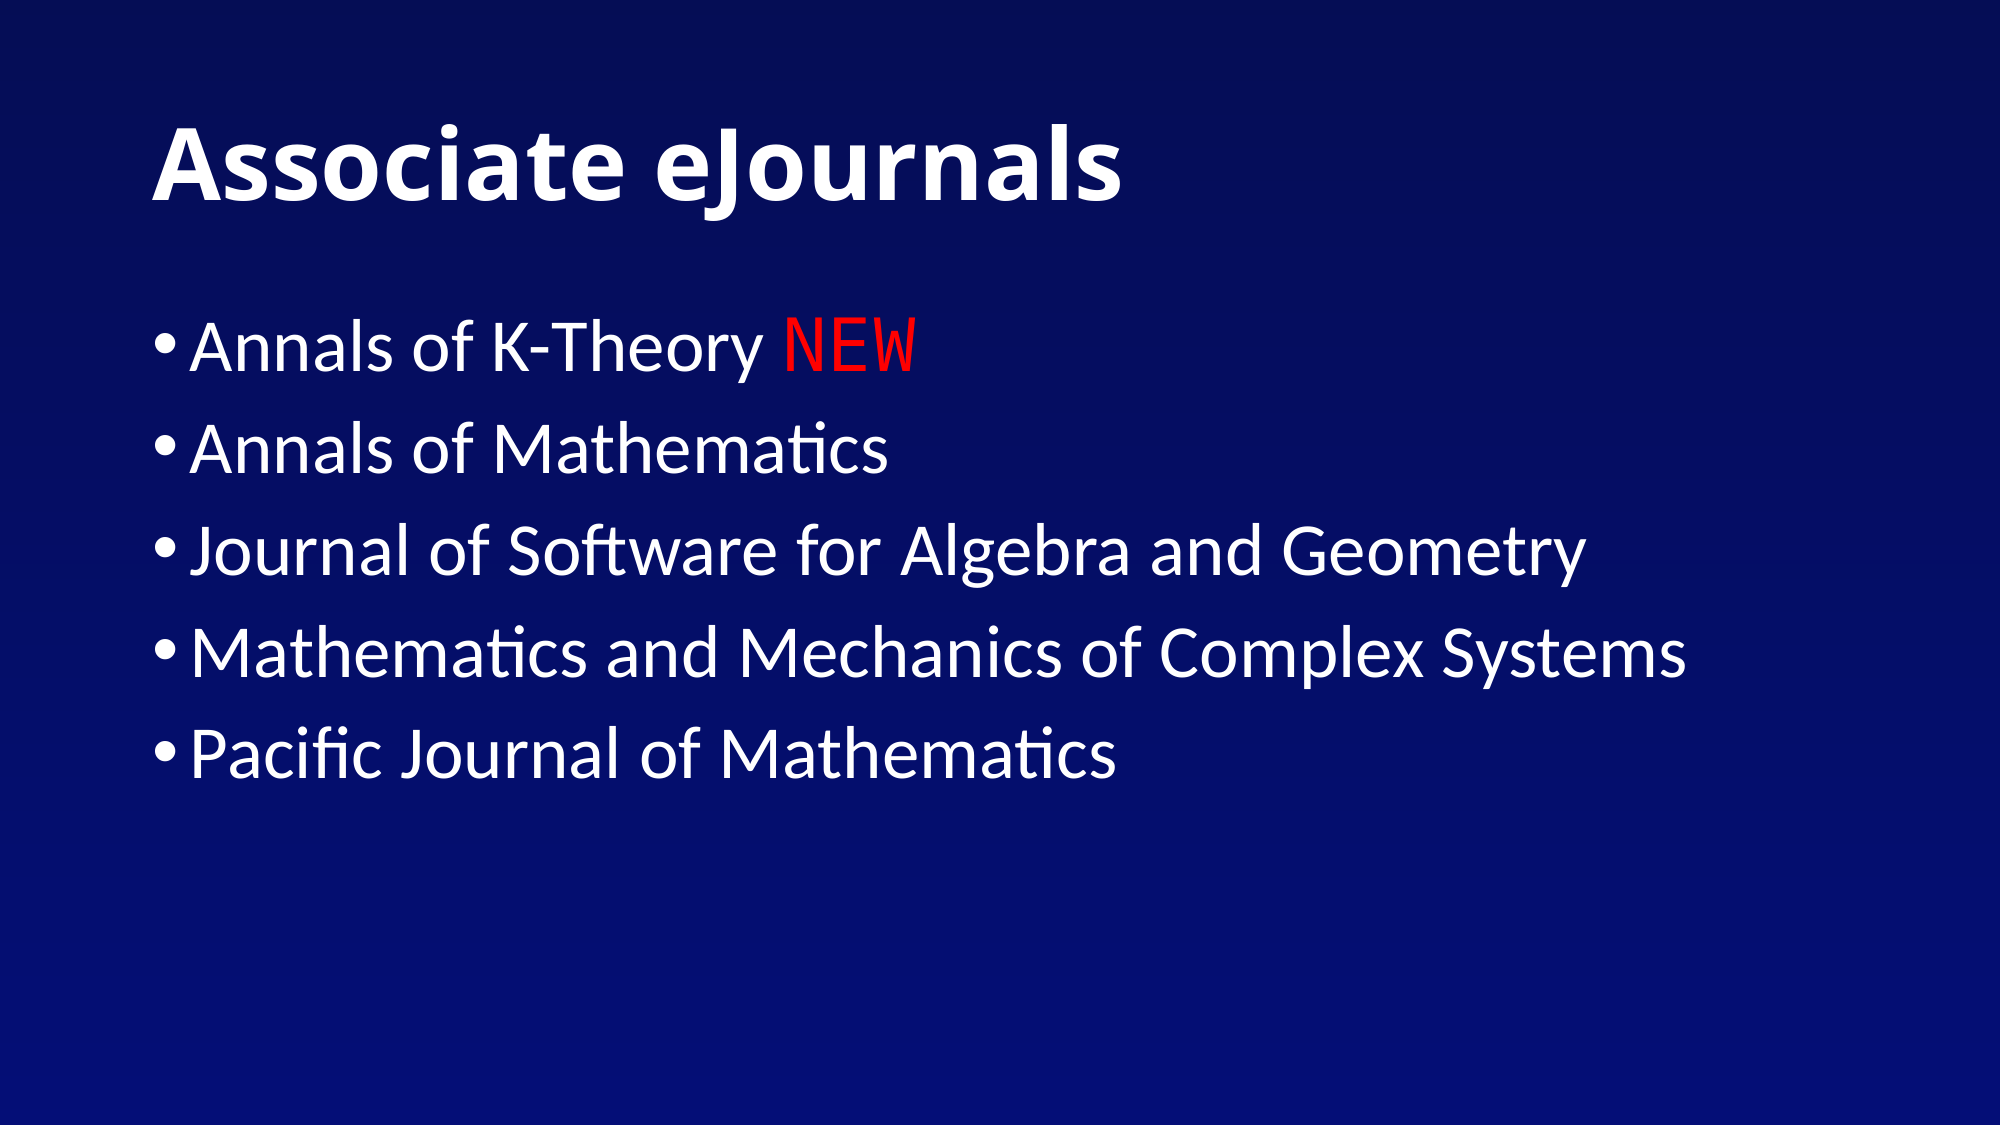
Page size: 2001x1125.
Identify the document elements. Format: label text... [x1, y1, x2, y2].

title Associate eJournals [137, 59, 1863, 278]
list Annals of K-Theory NEW Annals of Mathematics Journal of Software for Algebra and Geometry Mathematics and Mechanics of Complex Systems Pacific Journal of Mathematics [137, 299, 1863, 1014]
